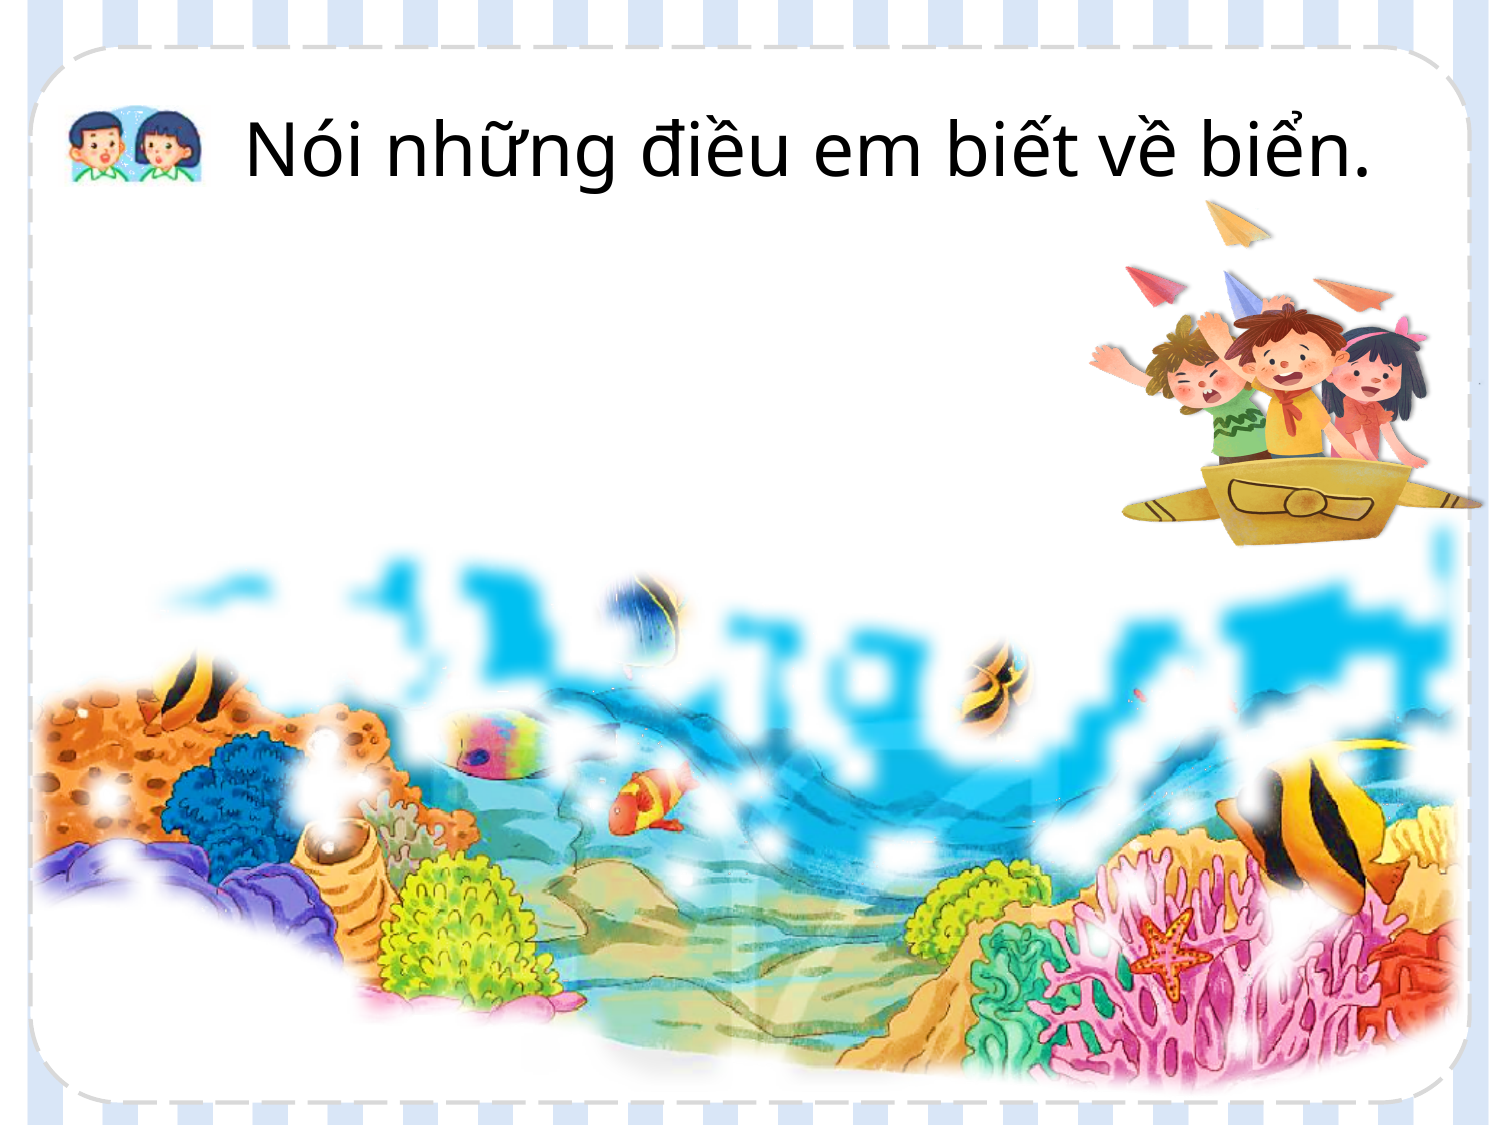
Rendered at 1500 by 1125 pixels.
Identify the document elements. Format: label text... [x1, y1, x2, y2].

text_box Nói những điều em biết về biển. [228, 49, 1402, 199]
picture [0, 0, 1500, 1125]
